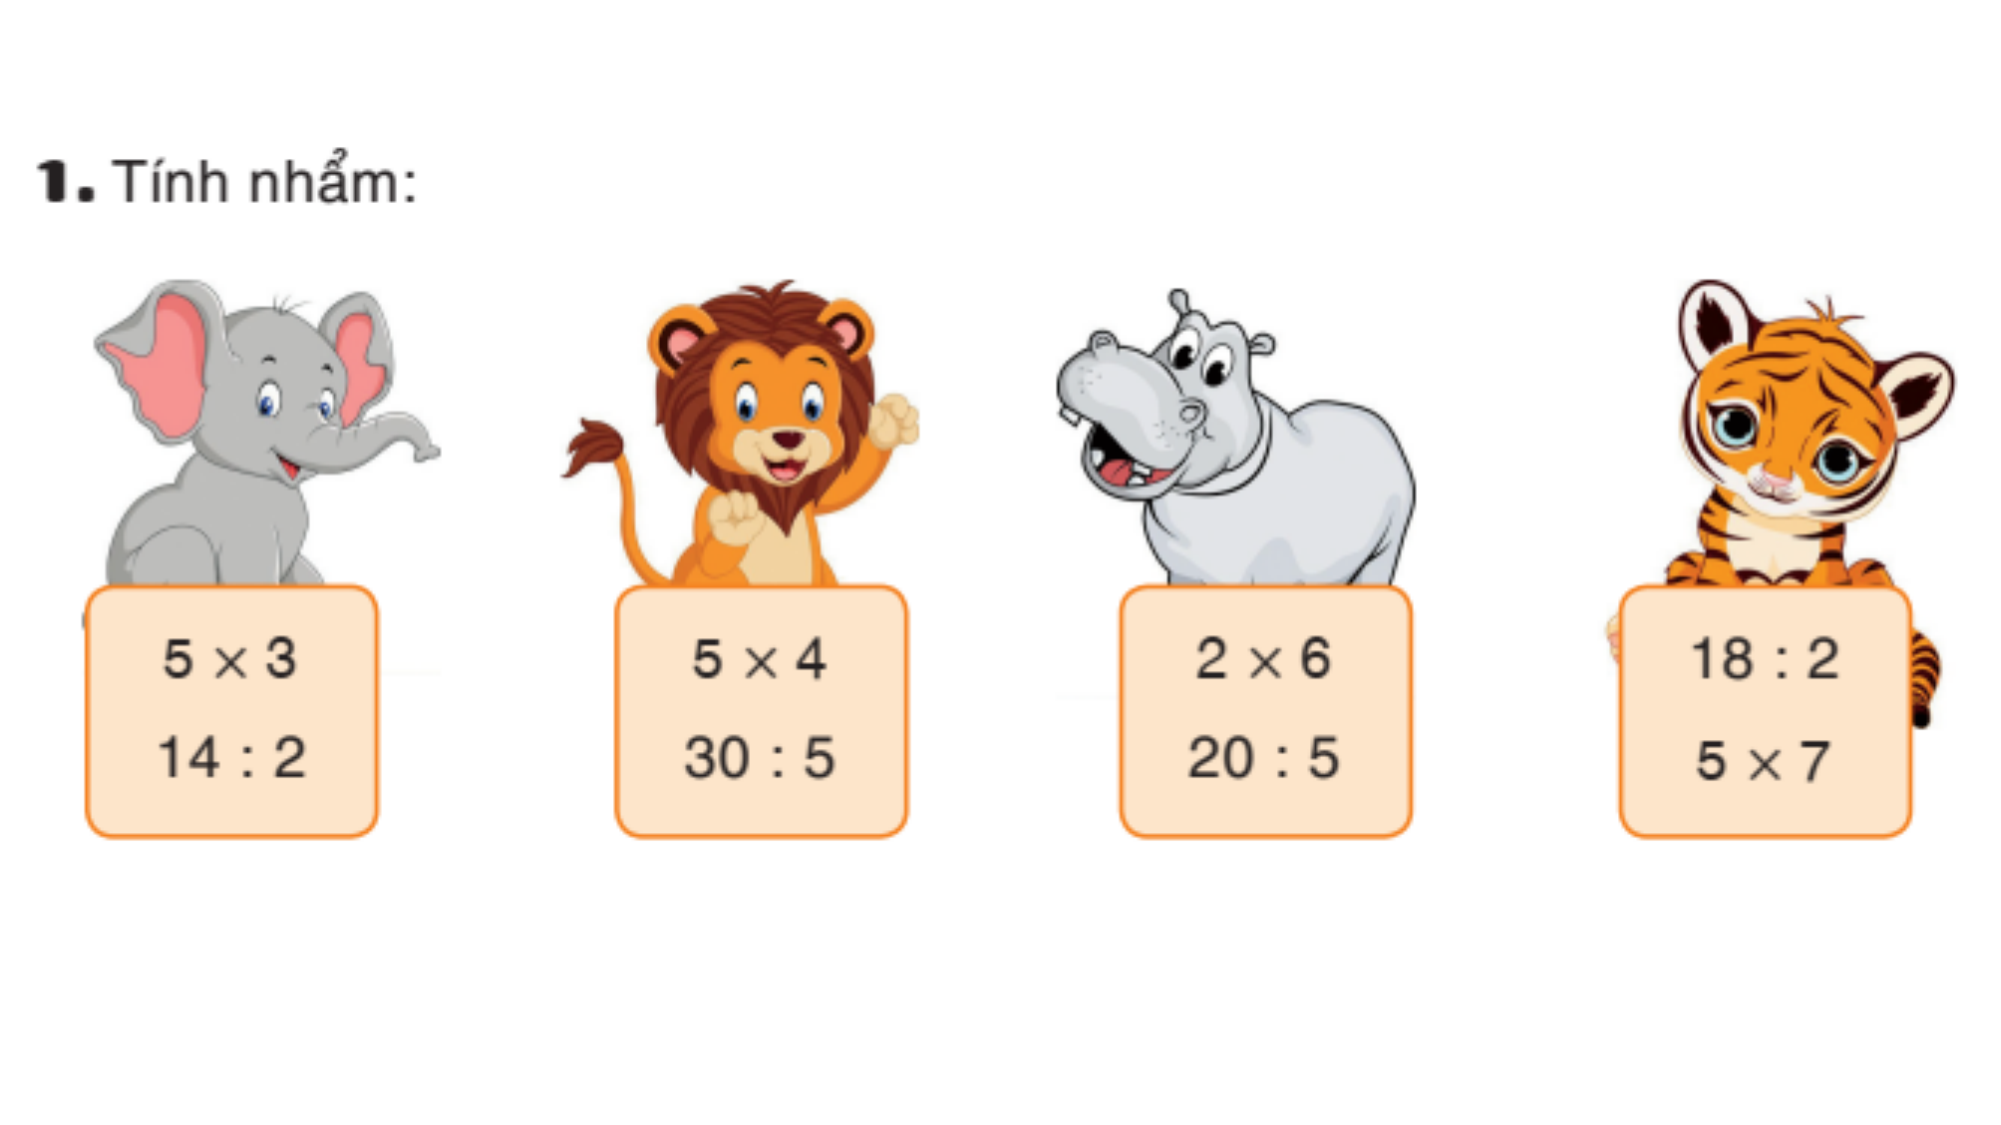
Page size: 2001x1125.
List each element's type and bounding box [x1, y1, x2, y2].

picture [23, 140, 1964, 850]
